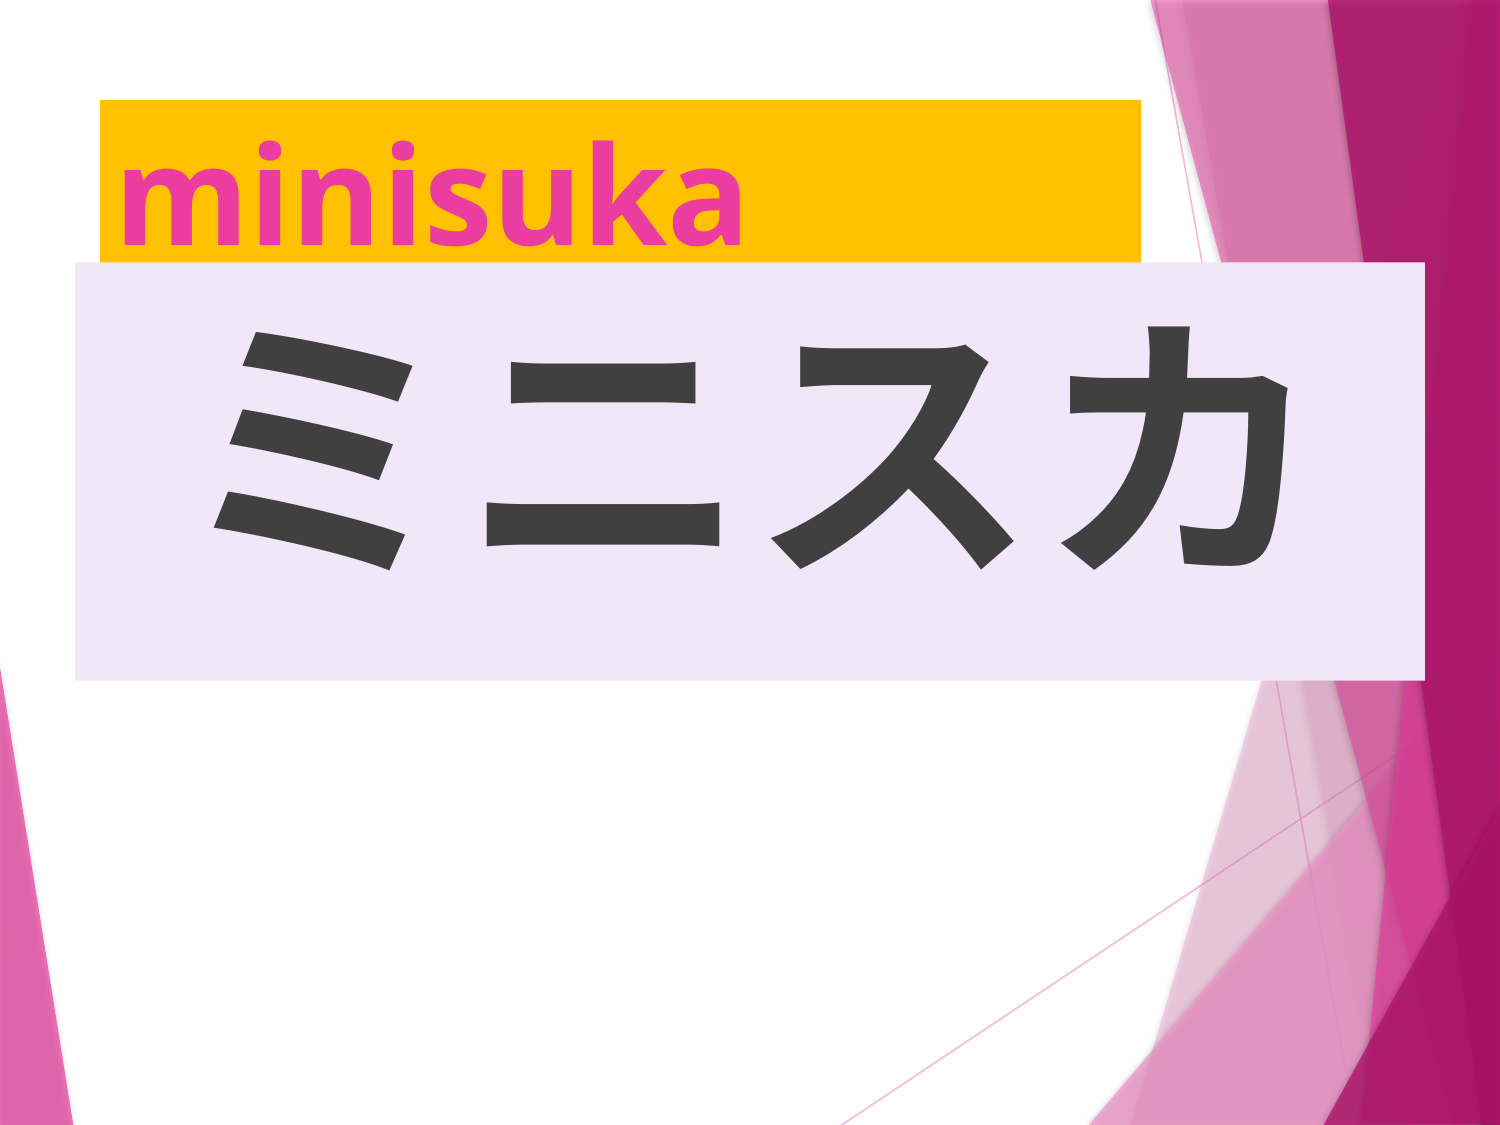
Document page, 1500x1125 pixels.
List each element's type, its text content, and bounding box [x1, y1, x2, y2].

title minisuka [99, 99, 1142, 262]
list ミニスカ [75, 262, 1425, 681]
